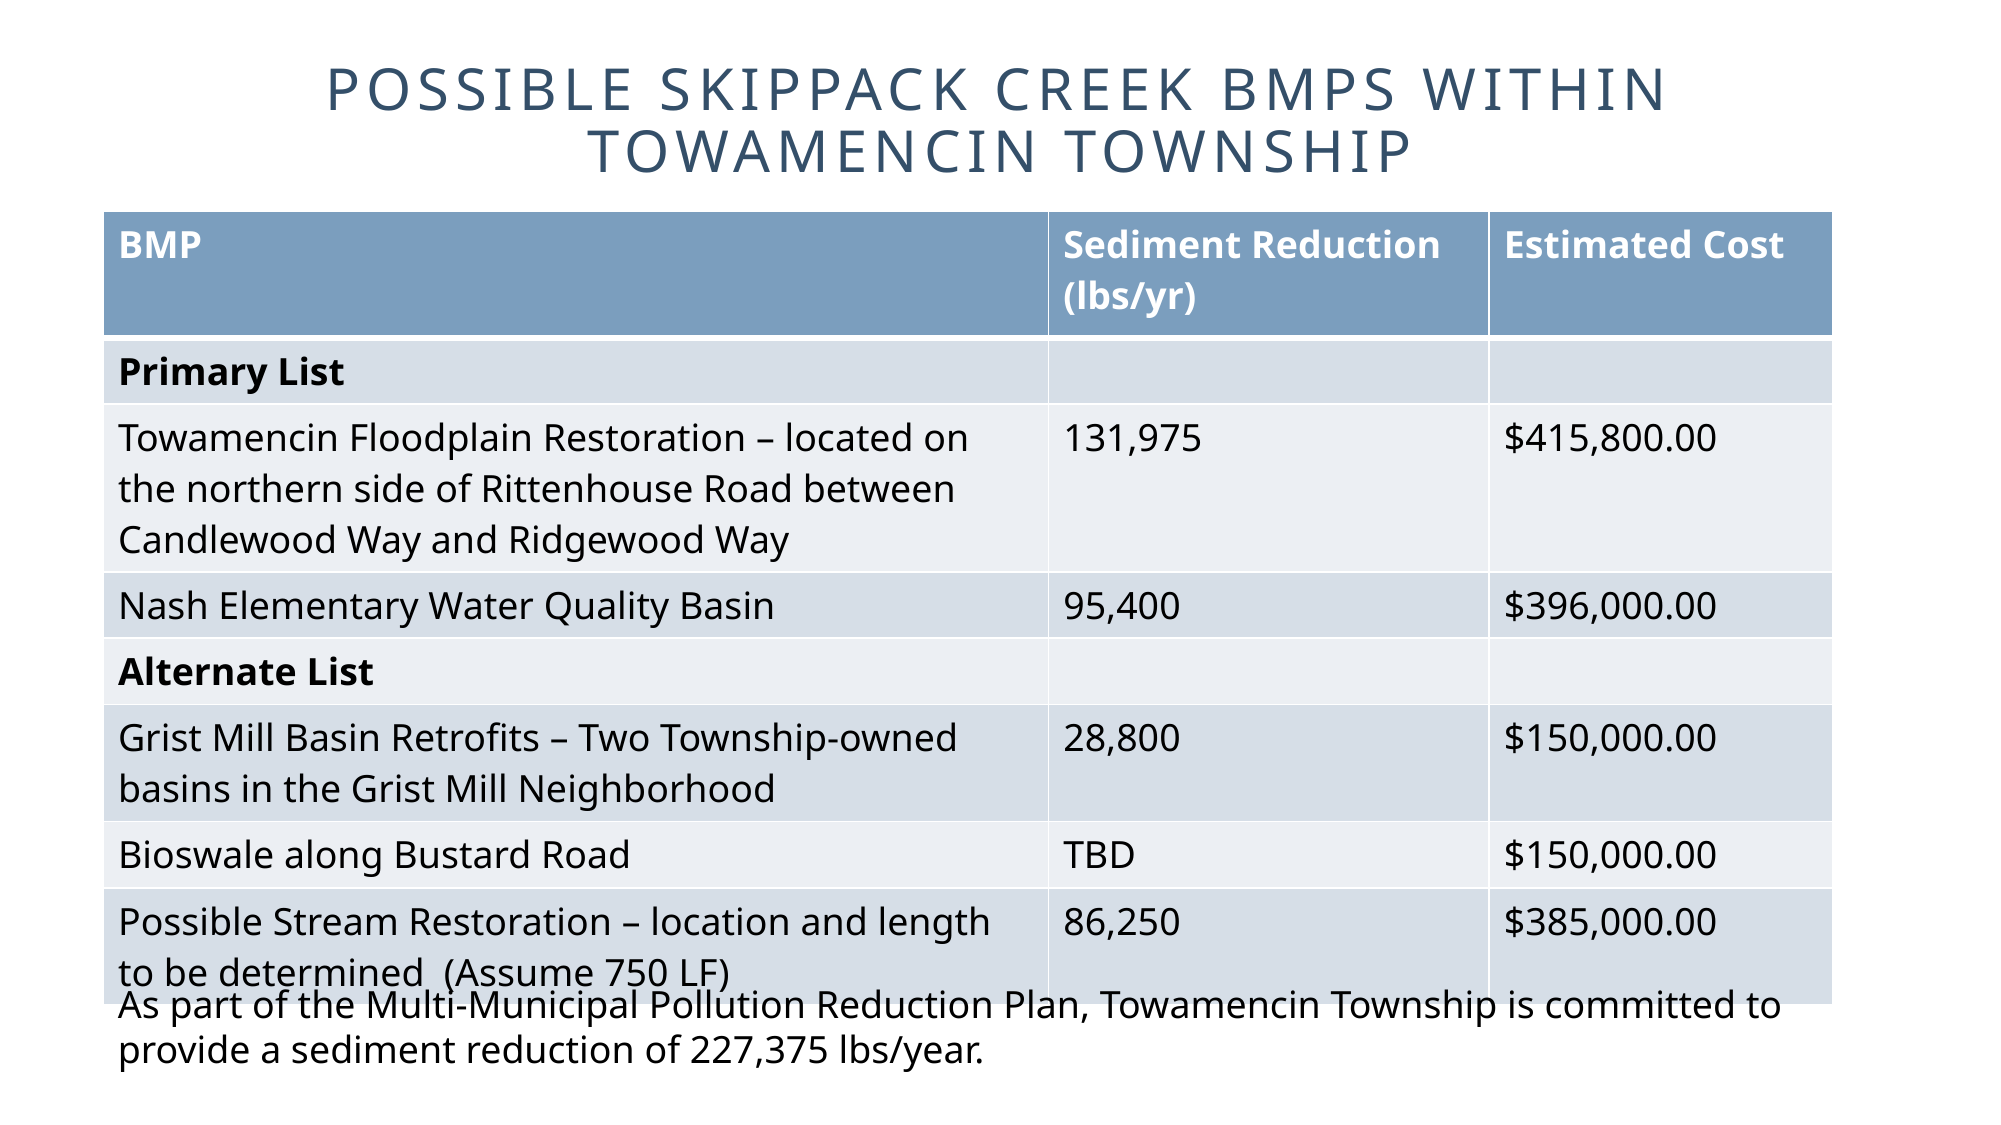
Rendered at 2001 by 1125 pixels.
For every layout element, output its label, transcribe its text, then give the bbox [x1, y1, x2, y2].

table_header Sediment Reduction (lbs/yr) [1049, 212, 1488, 335]
table_header BMP [104, 212, 1048, 335]
table_cell $415,800.00 [1490, 405, 1832, 571]
table_cell 95,400 [1049, 573, 1488, 637]
table_cell Alternate List [104, 639, 1048, 704]
table_cell [1049, 341, 1488, 403]
table_cell $396,000.00 [1490, 573, 1832, 637]
table_cell 86,250 [1049, 889, 1488, 973]
table_cell Grist Mill Basin Retrofits – Two Township-owned basins in the Grist Mill Neighborhood [104, 705, 1048, 821]
table_cell [1049, 639, 1488, 704]
table_header Estimated Cost [1490, 212, 1832, 335]
table_cell 28,800 [1049, 705, 1488, 821]
table_cell Nash Elementary Water Quality Basin [104, 573, 1048, 637]
title Possible Skippack Creek BMPs within Towamencin Township [221, 52, 1779, 193]
table_cell 131,975 [1049, 405, 1488, 571]
table_cell [1490, 639, 1832, 704]
table_cell $385,000.00 [1490, 889, 1832, 973]
table_cell TBD [1049, 822, 1488, 887]
table_cell Bioswale along Bustard Road [104, 822, 1048, 887]
table_cell Primary List [104, 341, 1048, 403]
table_cell $150,000.00 [1490, 705, 1832, 821]
table_cell Possible Stream Restoration – location and length to be determined (Assume 750 LF) [104, 889, 1048, 973]
table_cell Towamencin Floodplain Restoration – located on the northern side of Rittenhouse Road between Candlewood Way and Ridgewood Way [104, 405, 1048, 571]
table_cell [1490, 341, 1832, 403]
text_box As part of the Multi-Municipal Pollution Reduction Plan, Towamencin Township is committed to provide a sediment reduction of 227,375 lbs/year. [103, 973, 1833, 1079]
table_cell $150,000.00 [1490, 822, 1832, 887]
